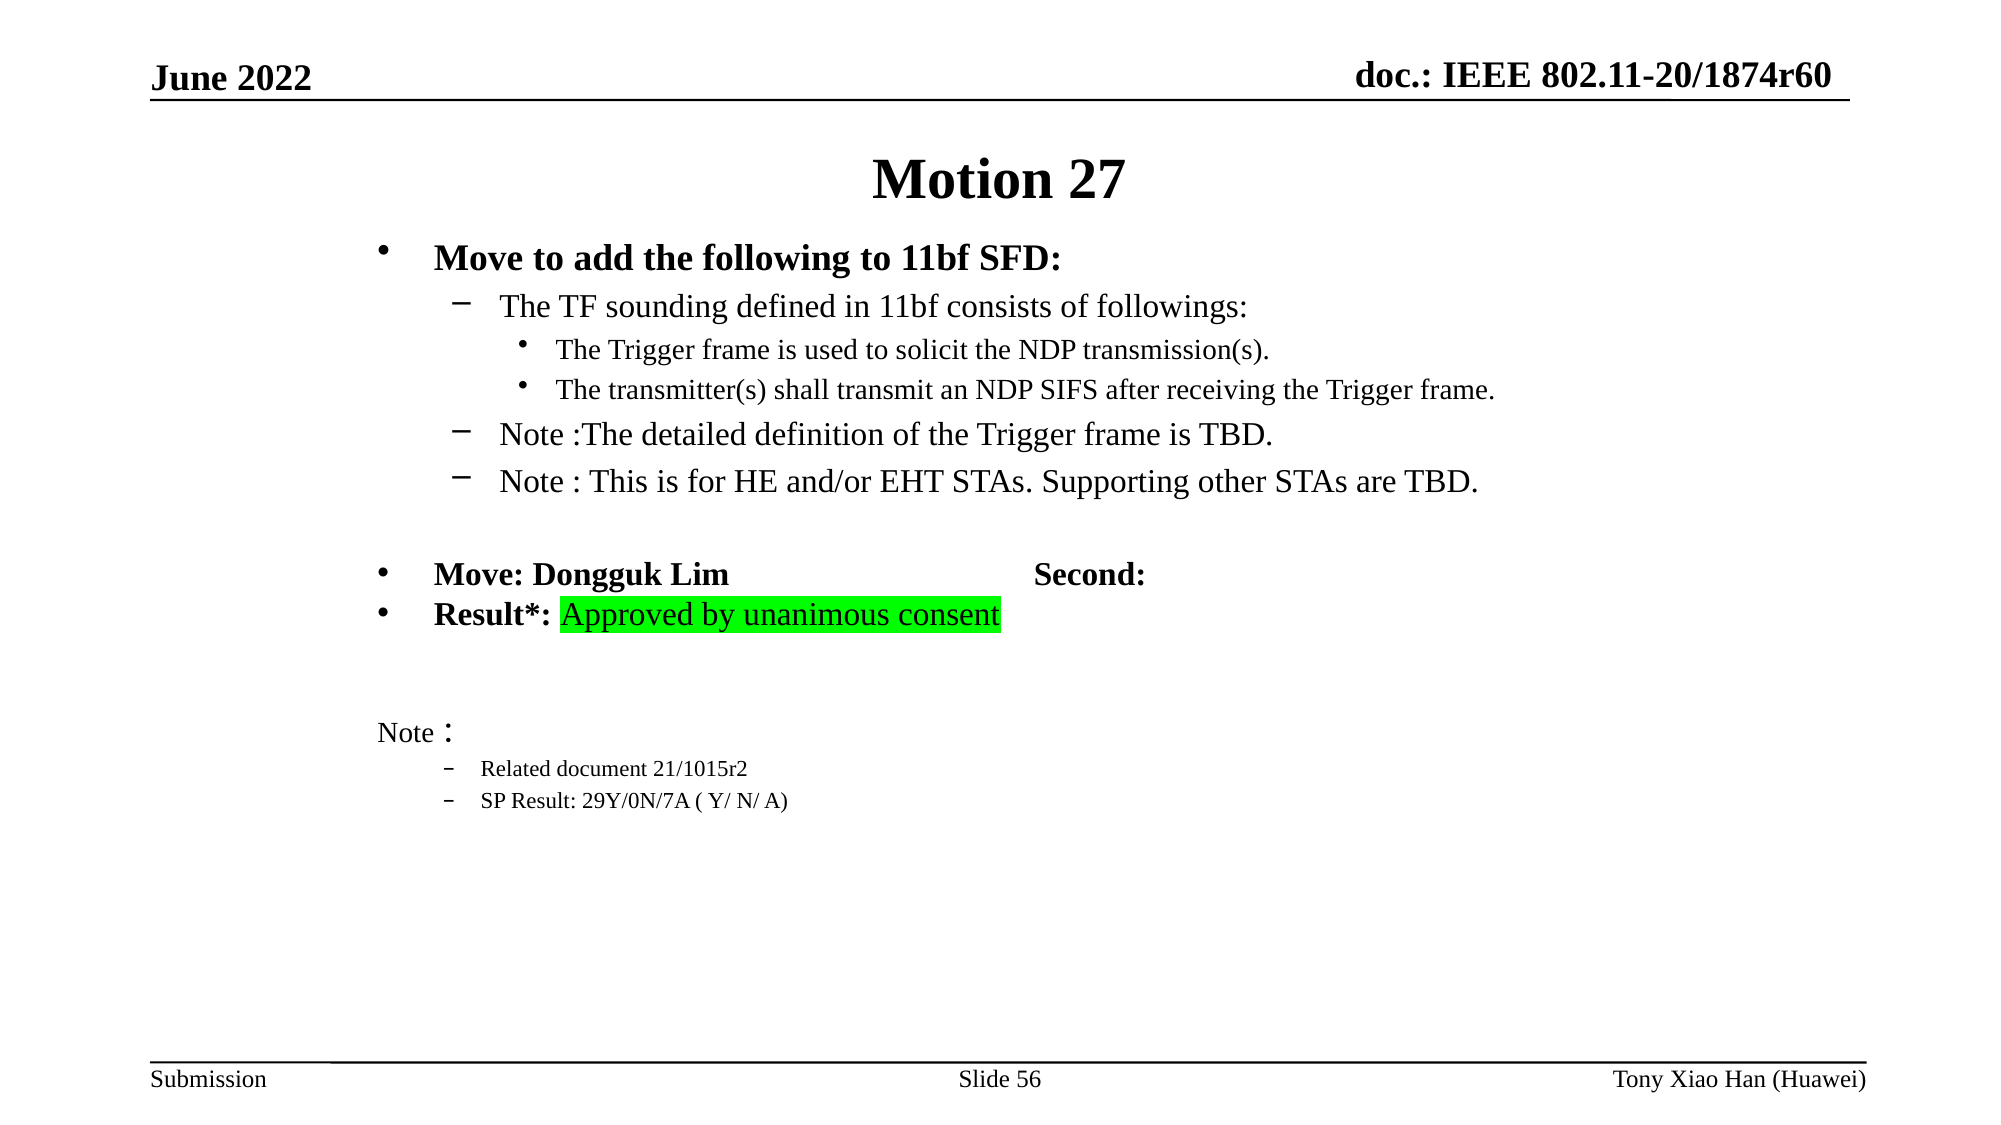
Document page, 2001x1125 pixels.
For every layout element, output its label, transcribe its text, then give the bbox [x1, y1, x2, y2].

text_box Motion 27 [362, 87, 1638, 224]
text_box Move to add the following to 11bf SFD: The TF sounding defined in 11bf consists of followings: The Trigger frame is used to solicit the NDP transmission(s). The transmitter(s) shall transmit an NDP SIFS after receiving the Trigger frame. Note :The detailed definition of the Trigger frame is TBD. Note : This is for HE and/or EHT STAs. Supporting other STAs are TBD. Move: Dongguk Lim Second: Result*: Approved by unanimous consent Note： Related document 21/1015r2 SP Result: 29Y/0N/7A ( Y/ N/ A) [362, 224, 1638, 1025]
